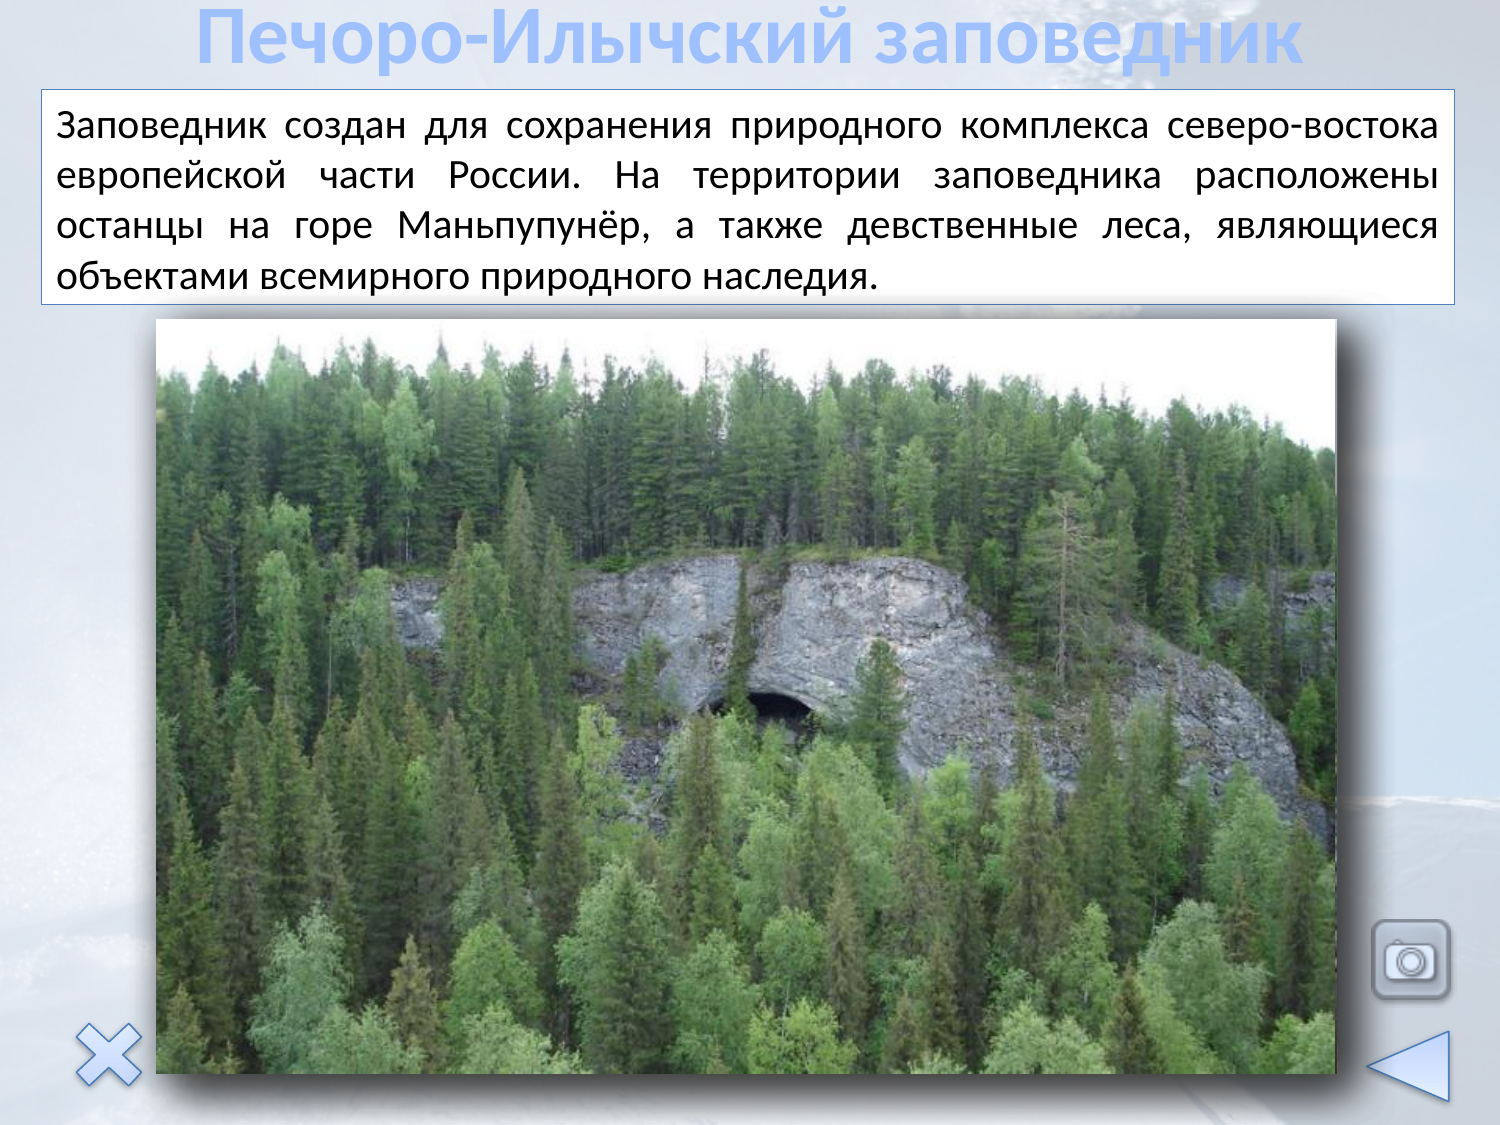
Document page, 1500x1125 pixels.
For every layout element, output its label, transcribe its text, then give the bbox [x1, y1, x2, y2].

picture [1369, 918, 1457, 1008]
text_box Печоро-Илычский заповедник [19, 0, 1481, 88]
text_box Заповедник создан для сохранения природного комплекса северо-востока европейской части России. На территории заповедника расположены останцы на горе Маньпупунёр, а также девственные леса, являющиеся объектами всемирного природного наследия. [41, 89, 1455, 305]
text_box [1390, 1030, 1450, 1103]
text_box [75, 1022, 135, 1087]
picture [155, 318, 1338, 1075]
